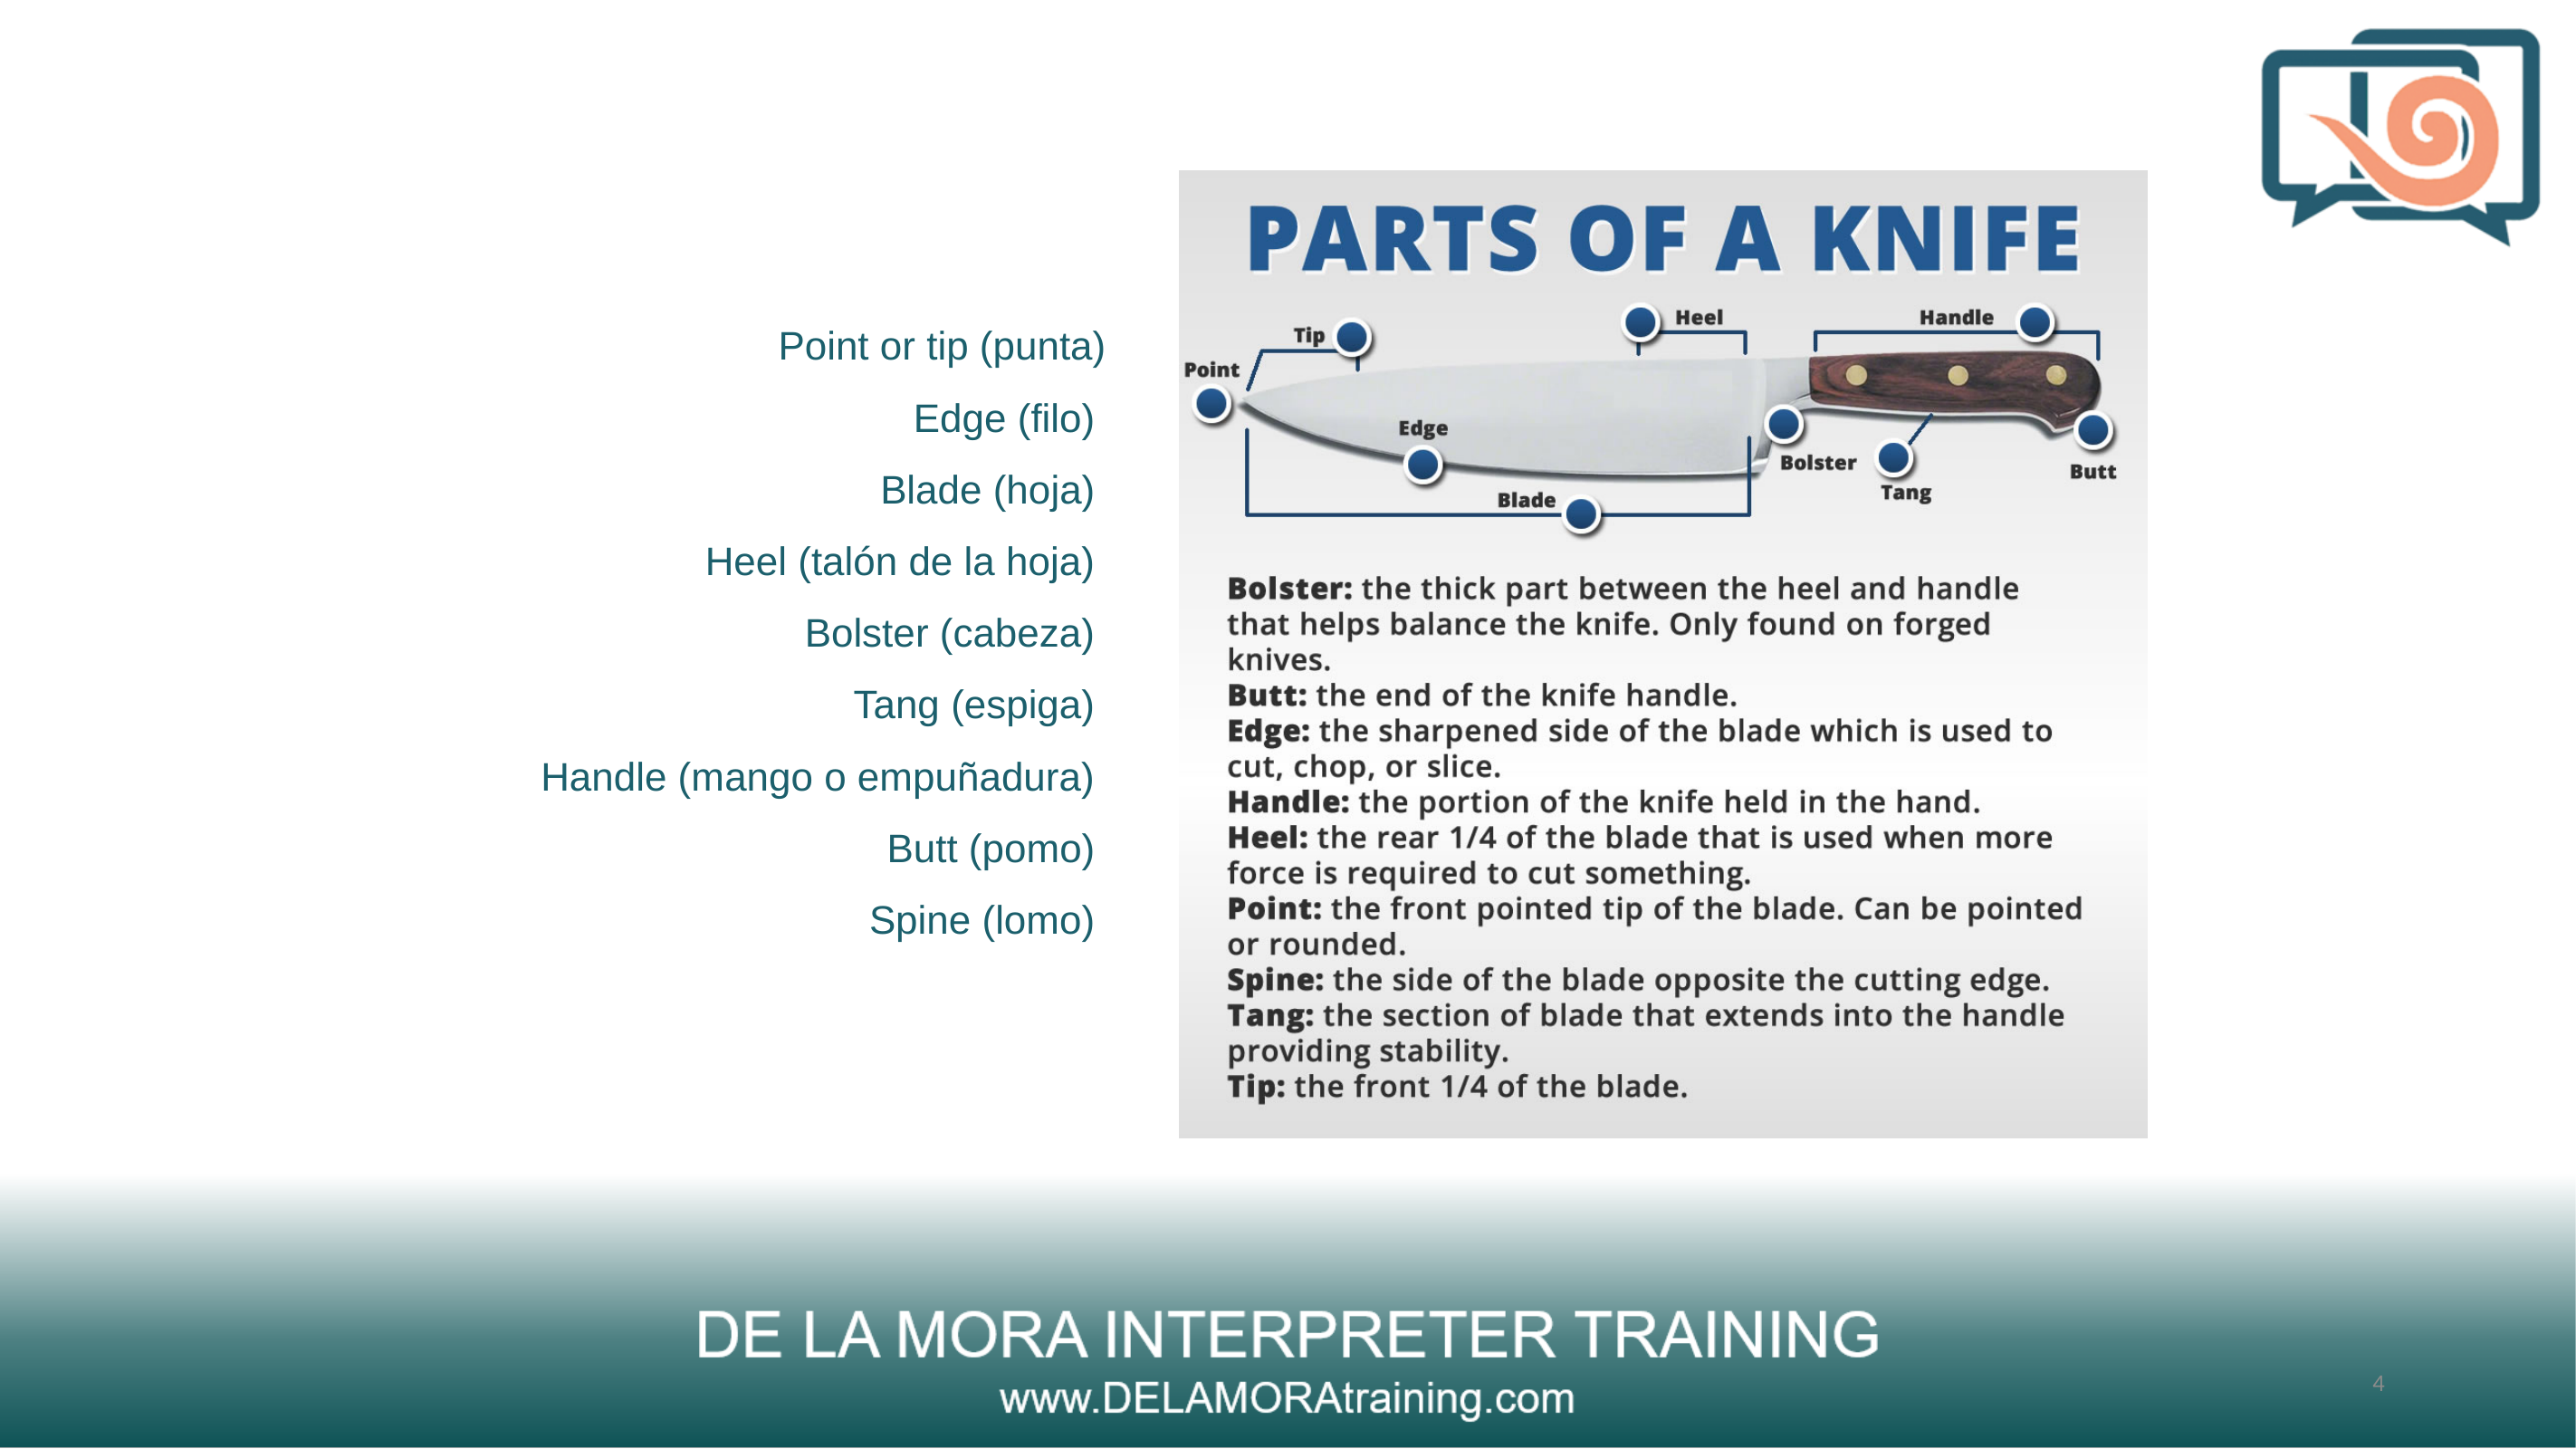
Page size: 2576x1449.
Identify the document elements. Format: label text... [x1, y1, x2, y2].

picture [0, 0, 2576, 1449]
slide_number 4 [1818, 1342, 2399, 1421]
title Point or tip (punta) Edge (filo) Blade (hoja) Heel (talón de la hoja) Bolster (cabeza) Tang (espiga) Handle (mango o empuñadura) Butt (pomo) Spine (lomo) [71, 285, 1120, 954]
